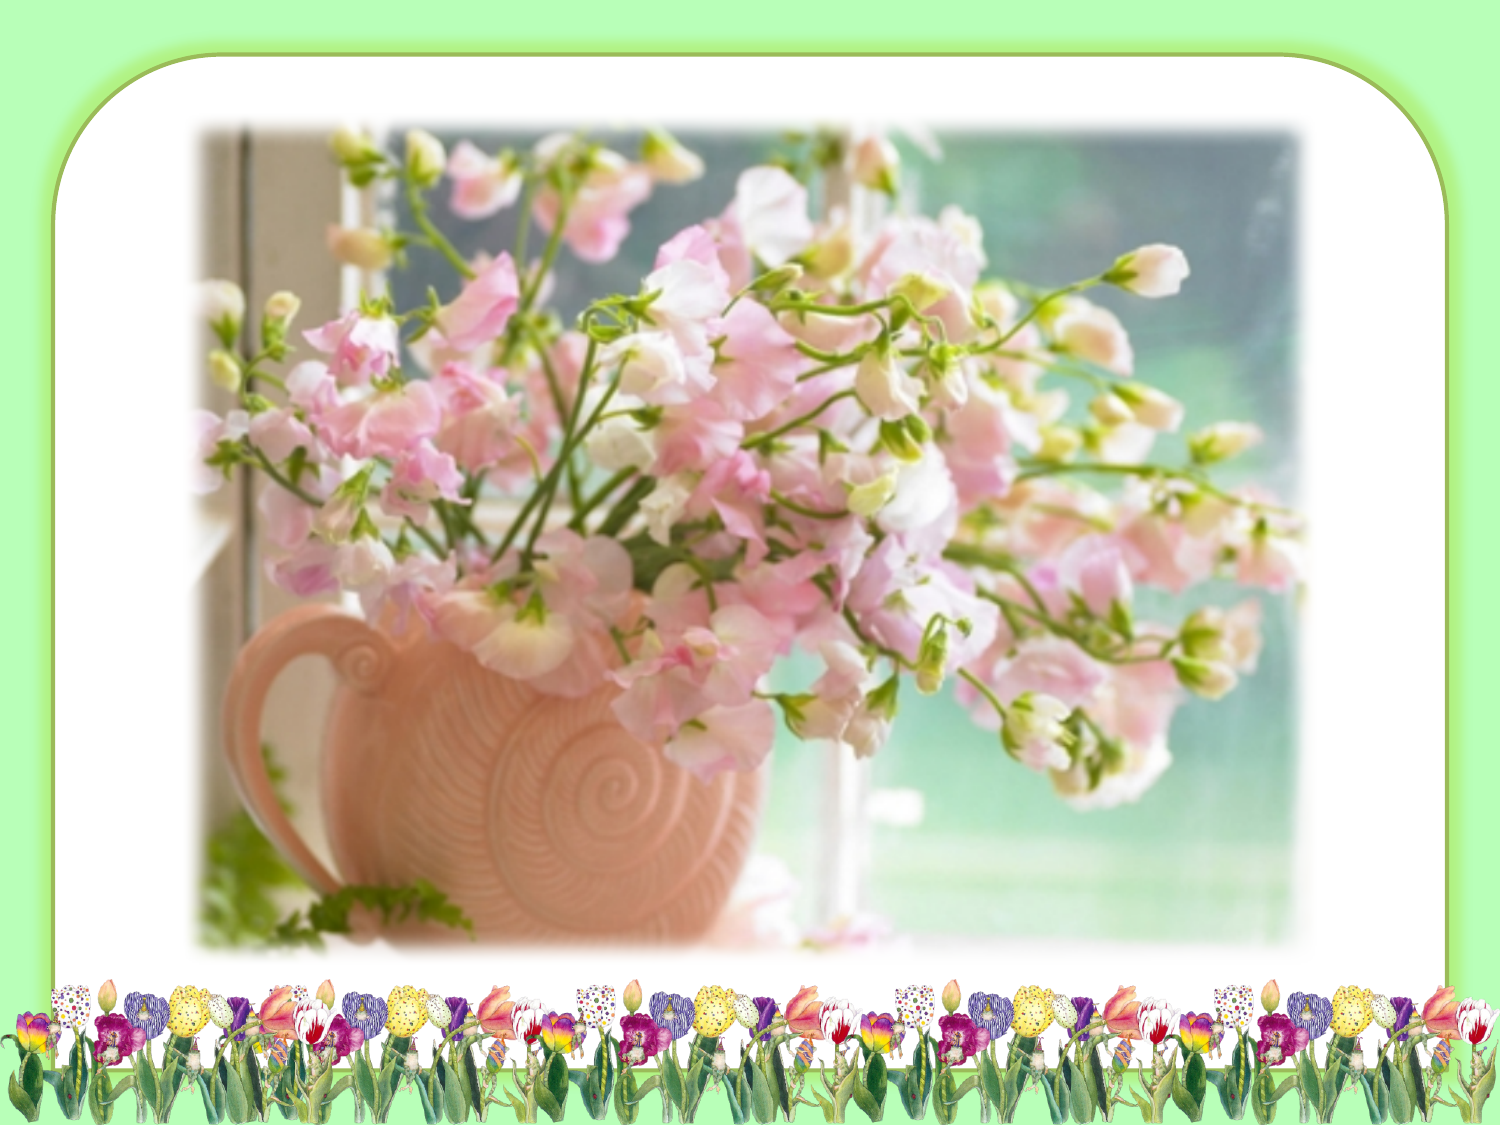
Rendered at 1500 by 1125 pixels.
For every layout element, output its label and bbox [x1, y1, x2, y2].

picture [0, 979, 1500, 1125]
picture [182, 113, 1318, 965]
